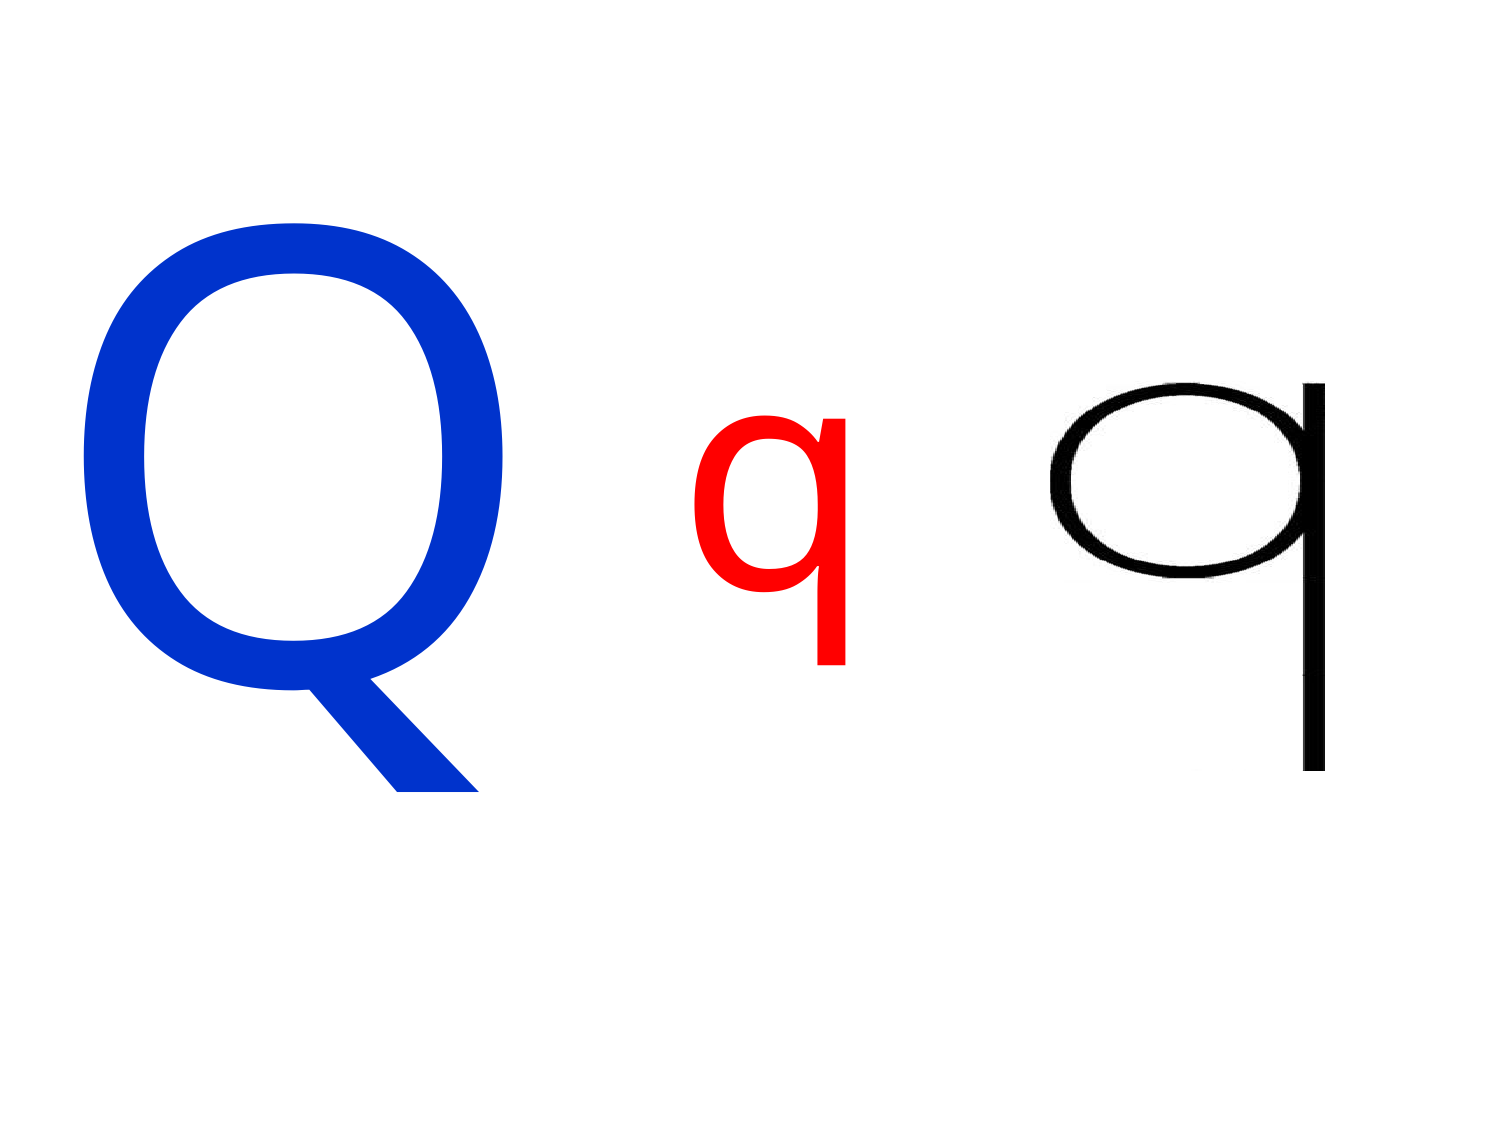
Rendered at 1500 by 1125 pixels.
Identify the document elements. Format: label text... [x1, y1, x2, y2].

picture [1049, 380, 1326, 772]
text_box Q [187, 74, 400, 787]
title q [500, 262, 1050, 663]
